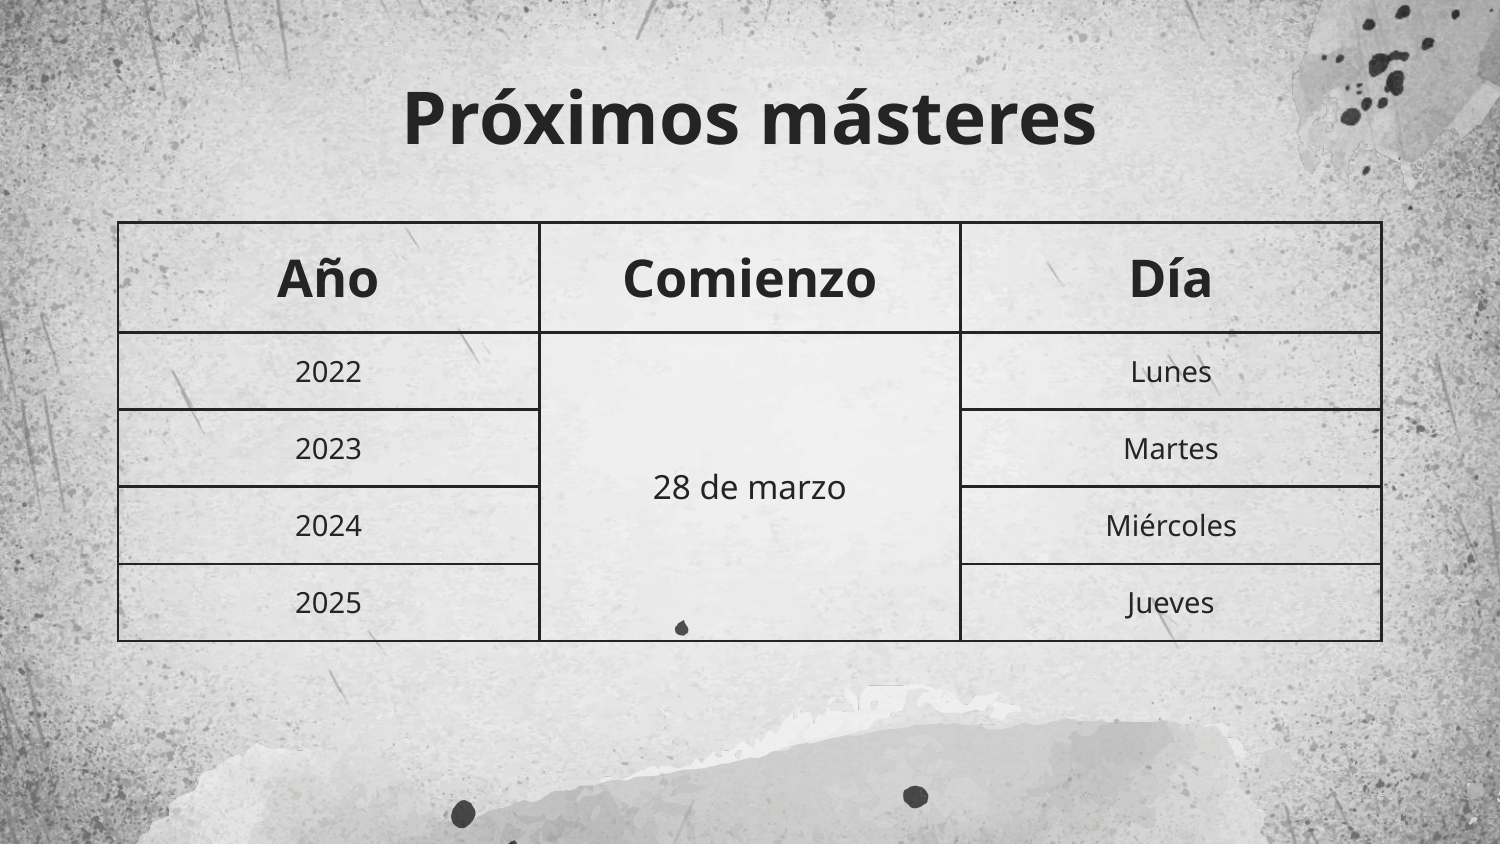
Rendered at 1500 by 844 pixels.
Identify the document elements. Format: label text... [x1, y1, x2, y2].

table_cell 2023 [119, 411, 538, 485]
table_header Año [119, 224, 538, 331]
table_cell Jueves [962, 565, 1380, 640]
table_cell Miércoles [962, 488, 1380, 563]
table_cell 2025 [119, 565, 538, 640]
title Próximos másteres [118, 73, 1382, 168]
table_cell Martes [962, 411, 1380, 485]
table_cell 2024 [119, 488, 538, 563]
table_cell Lunes [962, 334, 1380, 408]
table_cell 28 de marzo [541, 334, 959, 640]
picture [0, 0, 1500, 844]
table_header Día [962, 224, 1380, 331]
table_cell 2022 [119, 334, 538, 408]
table_header Comienzo [541, 224, 959, 331]
